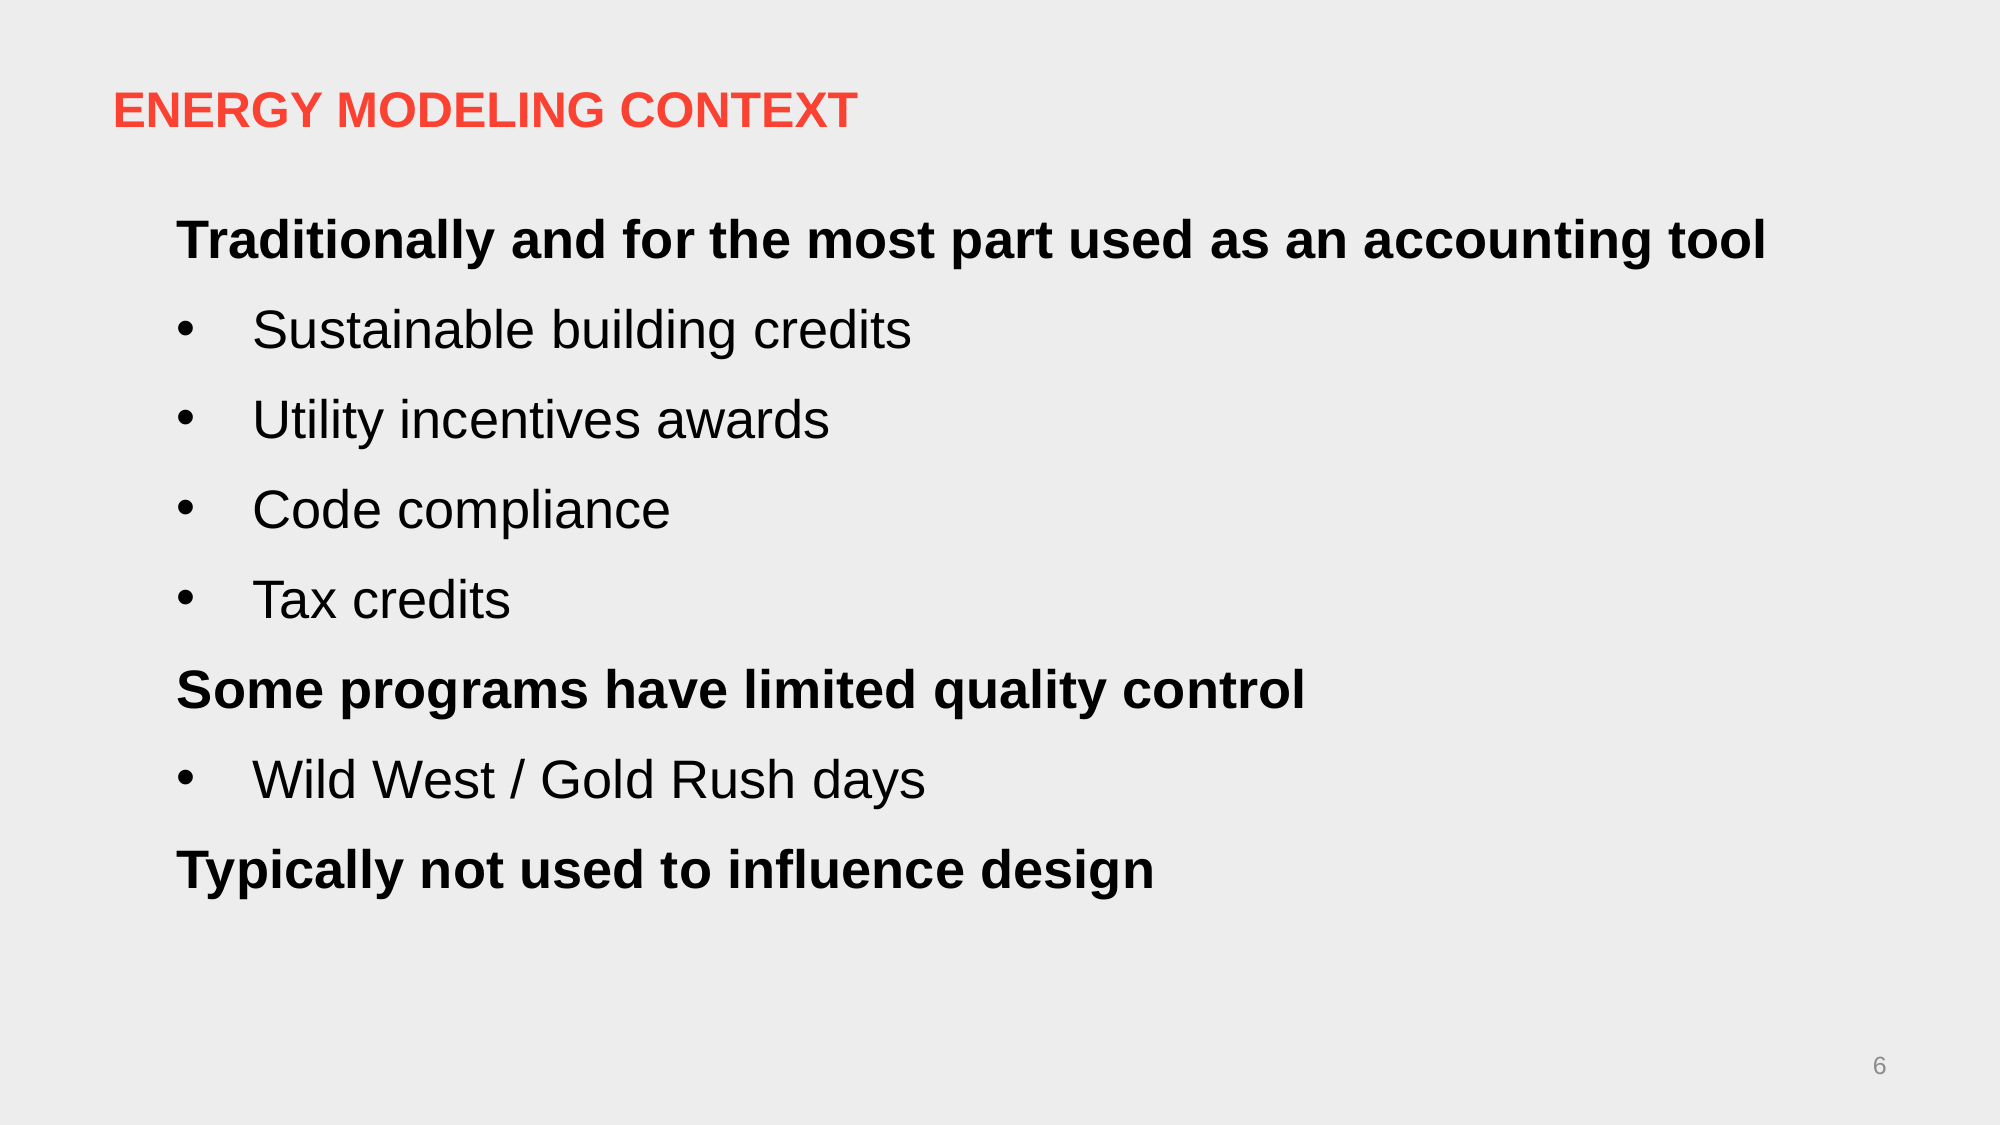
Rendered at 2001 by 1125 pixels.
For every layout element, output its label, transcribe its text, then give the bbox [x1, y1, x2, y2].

slide_number 6 [1436, 1042, 1887, 1103]
title Energy modeling CONTEXT [112, 112, 1135, 147]
list Traditionally and for the most part used as an accounting tool Sustainable building credits Utility incentives awards Code compliance Tax credits Some programs have limited quality control Wild West / Gold Rush days Typically not used to influence design [176, 204, 1799, 882]
